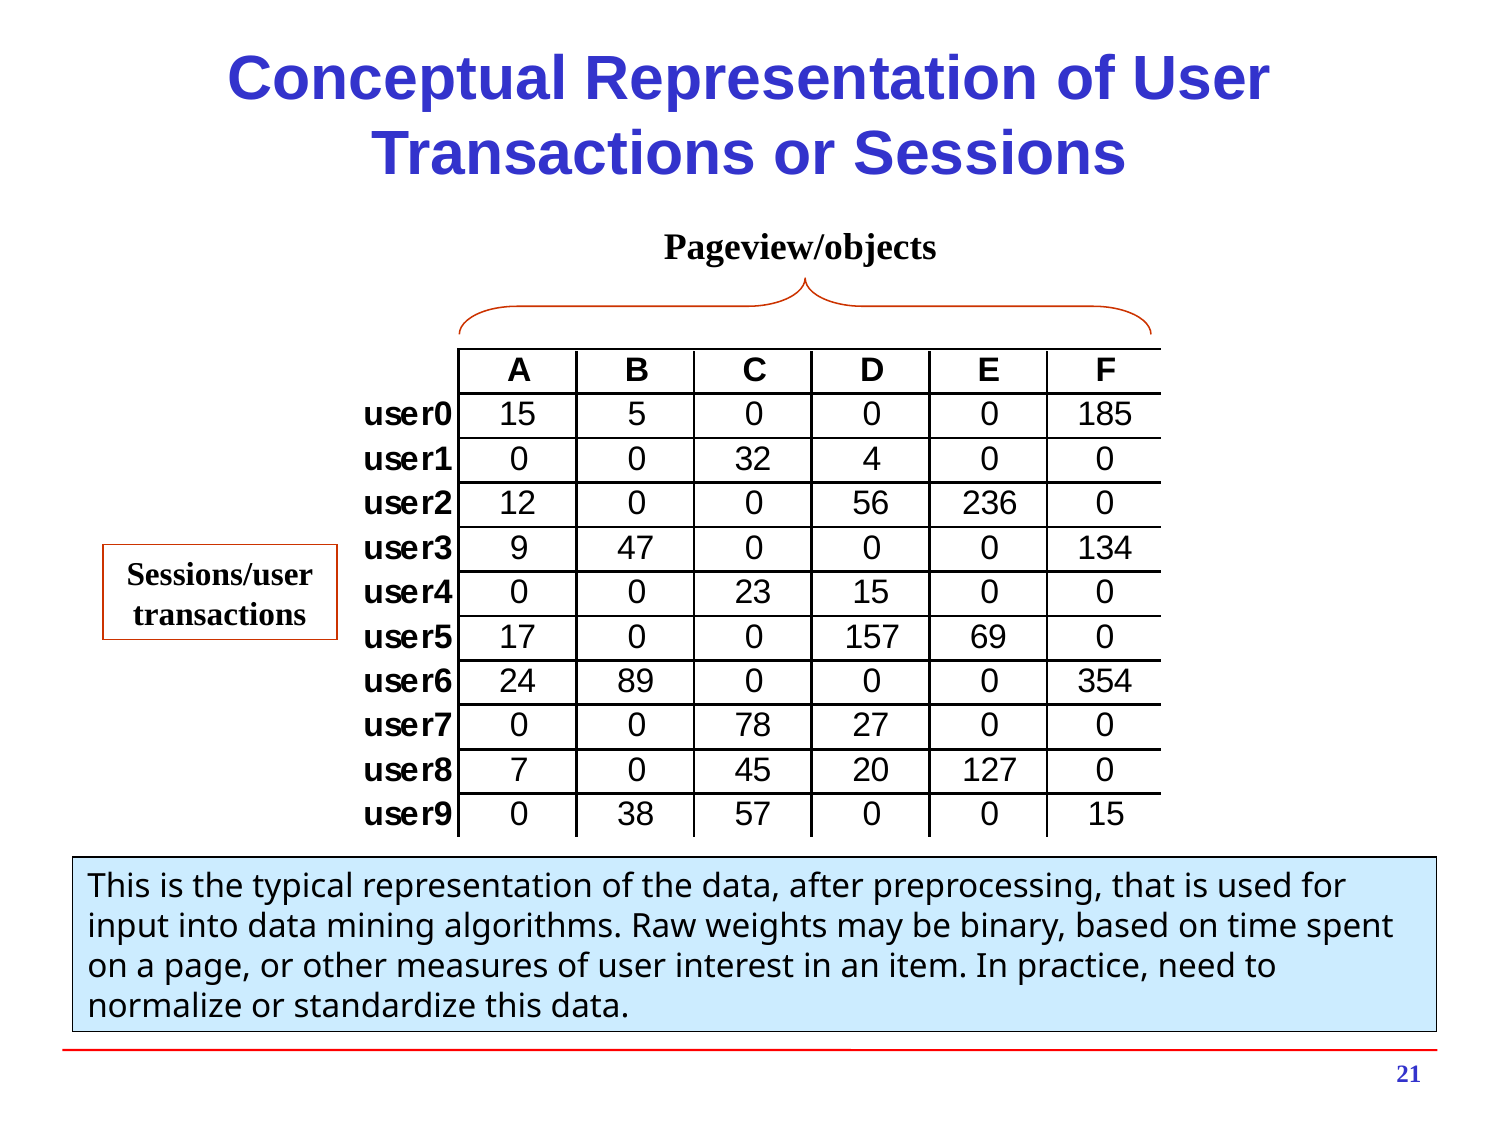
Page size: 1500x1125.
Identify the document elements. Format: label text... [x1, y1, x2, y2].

title Conceptual Representation of User Transactions or Sessions [75, 62, 1425, 163]
text_box Pageview/objects [648, 214, 952, 274]
text_box [459, 278, 1151, 335]
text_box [355, 347, 1164, 840]
slide_number 21 [1123, 1049, 1437, 1101]
text_box This is the typical representation of the data, after preprocessing, that is used for input into data mining algorithms. Raw weights may be binary, based on time spent on a page, or other measures of user interest in an item. In practice, need to normalize or standardize this data. [72, 857, 1437, 1032]
text_box Sessions/user transactions [103, 544, 337, 640]
